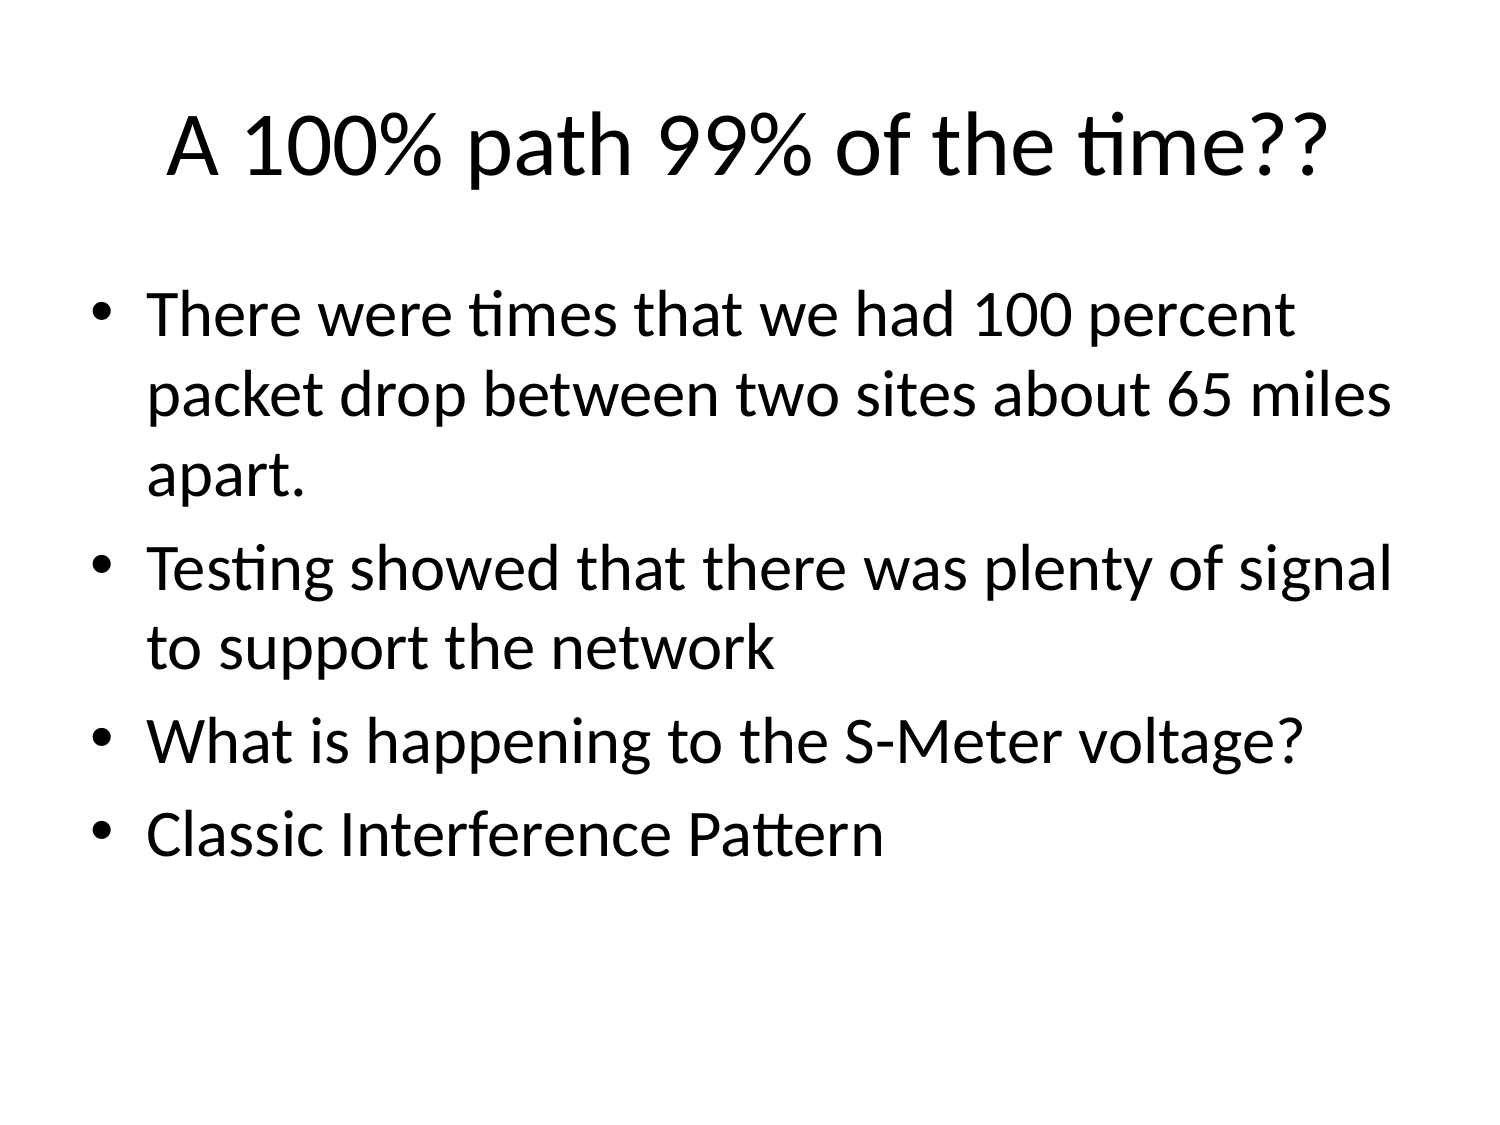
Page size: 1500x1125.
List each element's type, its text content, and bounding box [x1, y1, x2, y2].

list There were times that we had 100 percent packet drop between two sites about 65 miles apart. Testing showed that there was plenty of signal to support the network What is happening to the S-Meter voltage? Classic Interference Pattern [75, 262, 1425, 1005]
title A 100% path 99% of the time?? [75, 45, 1425, 233]
